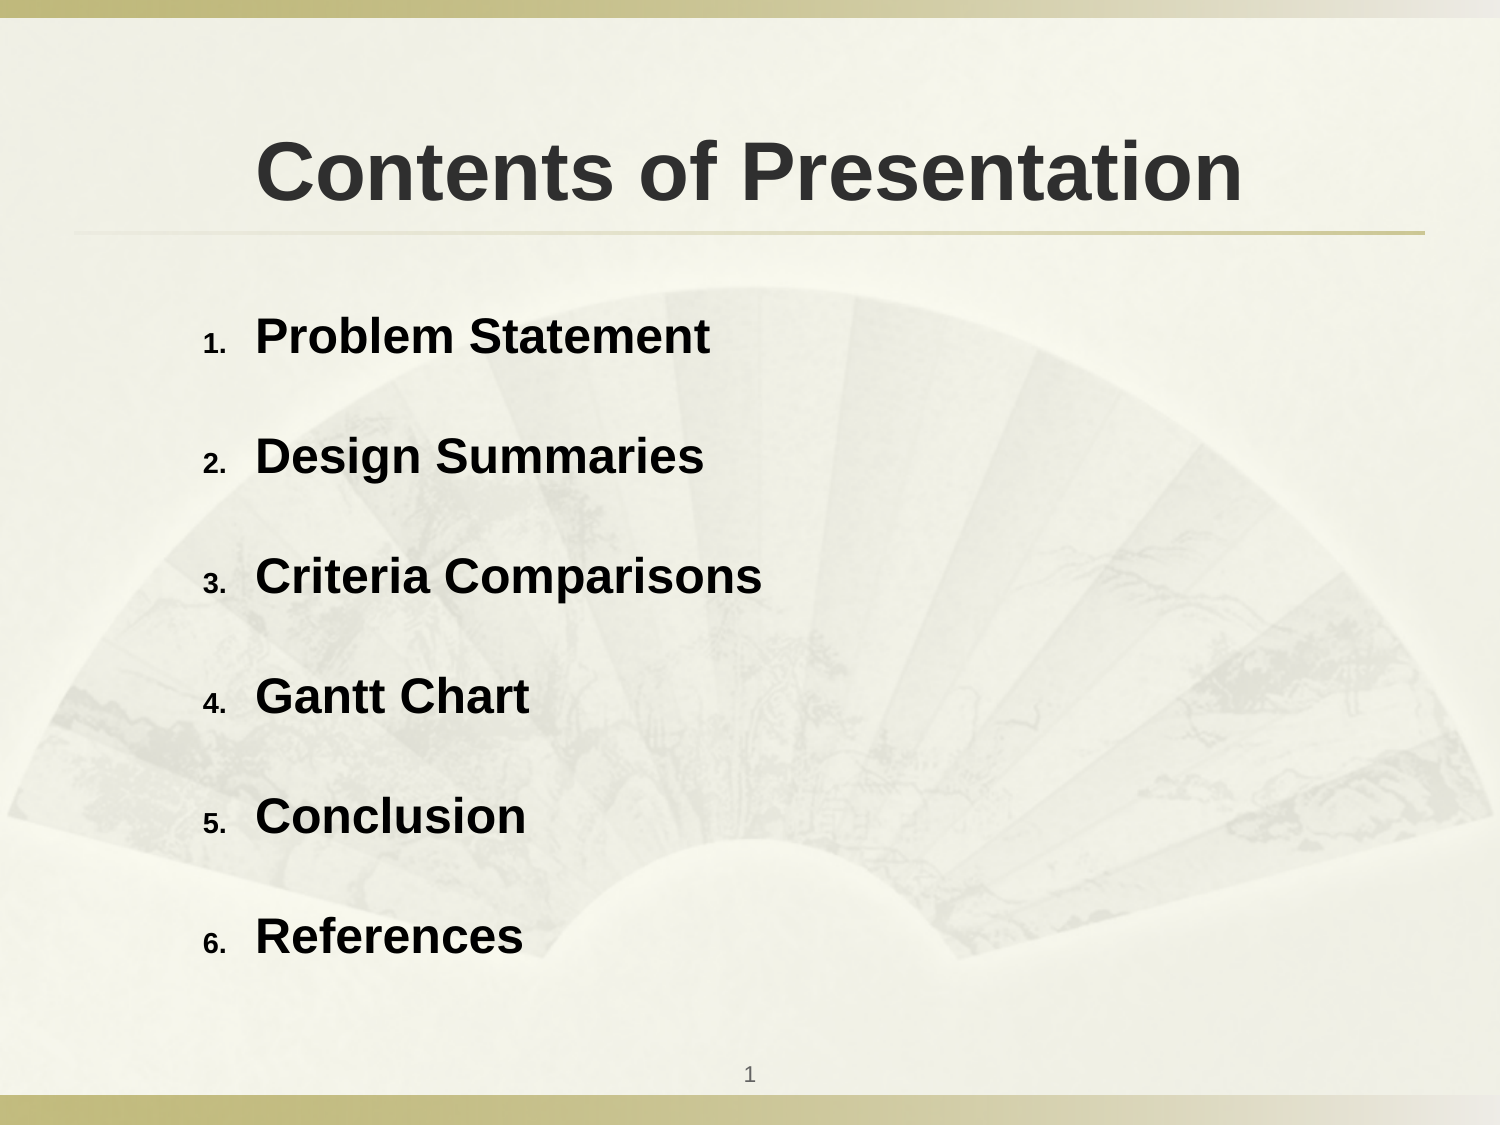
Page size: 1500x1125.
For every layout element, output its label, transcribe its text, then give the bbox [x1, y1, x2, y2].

slide_number 1 [675, 1050, 825, 1097]
title Contents of Presentation [75, 14, 1425, 233]
text_box Problem Statement Design Summaries Criteria Comparisons Gantt Chart Conclusion References [165, 288, 1280, 979]
